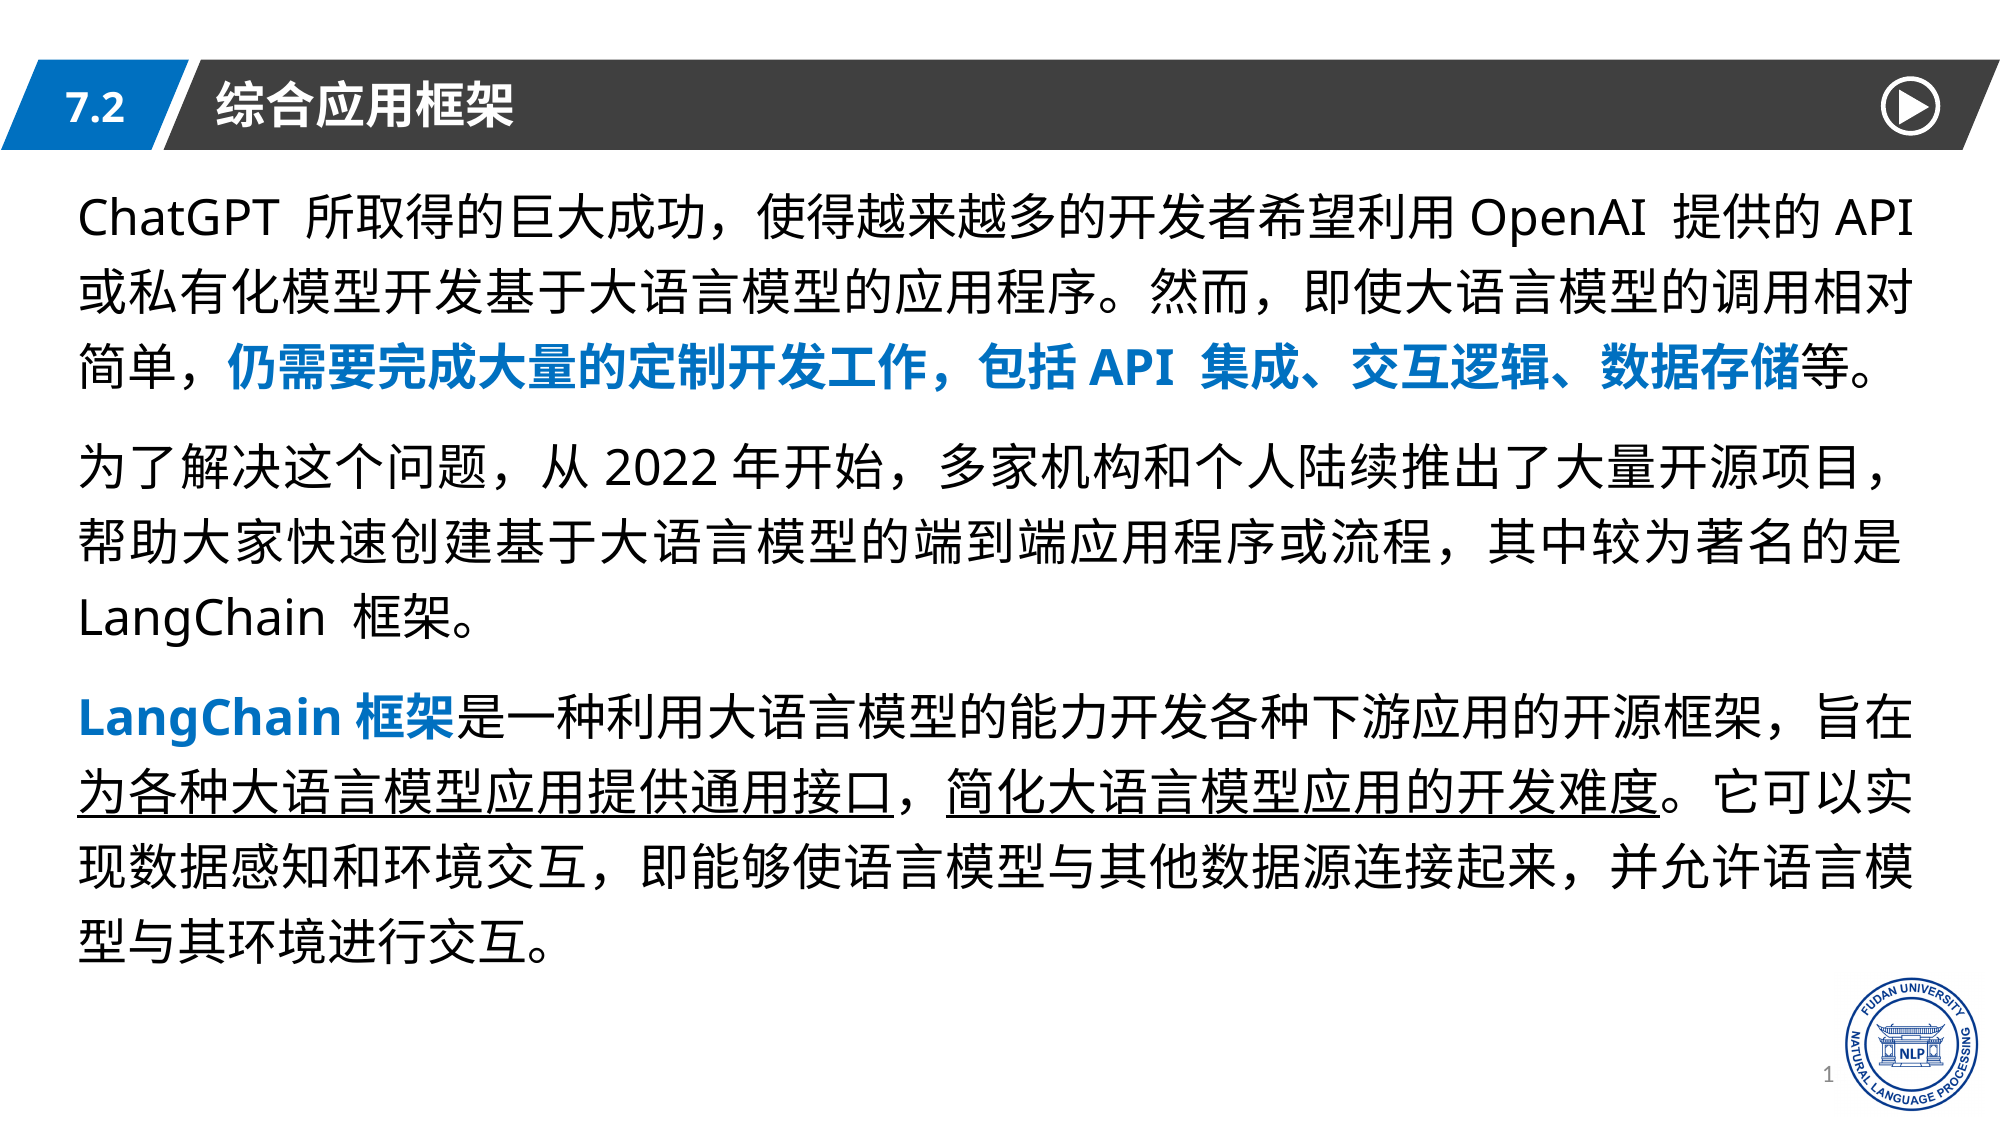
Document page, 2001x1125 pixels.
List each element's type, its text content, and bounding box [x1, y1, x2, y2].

text_box ChatGPT 所取得的巨大成功，使得越来越多的开发者希望利用OpenAI 提供的API 或私有化模型开发基于大语言模型的应用程序。然而，即使大语言模型的调用相对简单，仍需要完成大量的定制开发工作，包括API 集成、交互逻辑、数据存储等。 为了解决这个问题，从2022年开始，多家机构和个人陆续推出了大量开源项目，帮助大家快速创建基于大语言模型的端到端应用程序或流程，其中较为著名的是LangChain 框架。 LangChain框架是一种利用大语言模型的能力开发各种下游应用的开源框架，旨在为各种大语言模型应用提供通用接口，简化大语言模型应用的开发难度。它可以实现数据感知和环境交互，即能够使语言模型与其他数据源连接起来，并允许语言模型与其环境进行交互。 [62, 163, 1930, 979]
text_box 7.2 [26, 73, 164, 138]
text_box 综合应用框架 [200, 66, 531, 142]
text_box [32, 59, 189, 120]
slide_number 16 [1412, 1042, 1863, 1103]
picture [1834, 972, 1985, 1117]
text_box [1883, 78, 1939, 134]
text_box [163, 59, 2000, 150]
text_box [1, 89, 157, 150]
